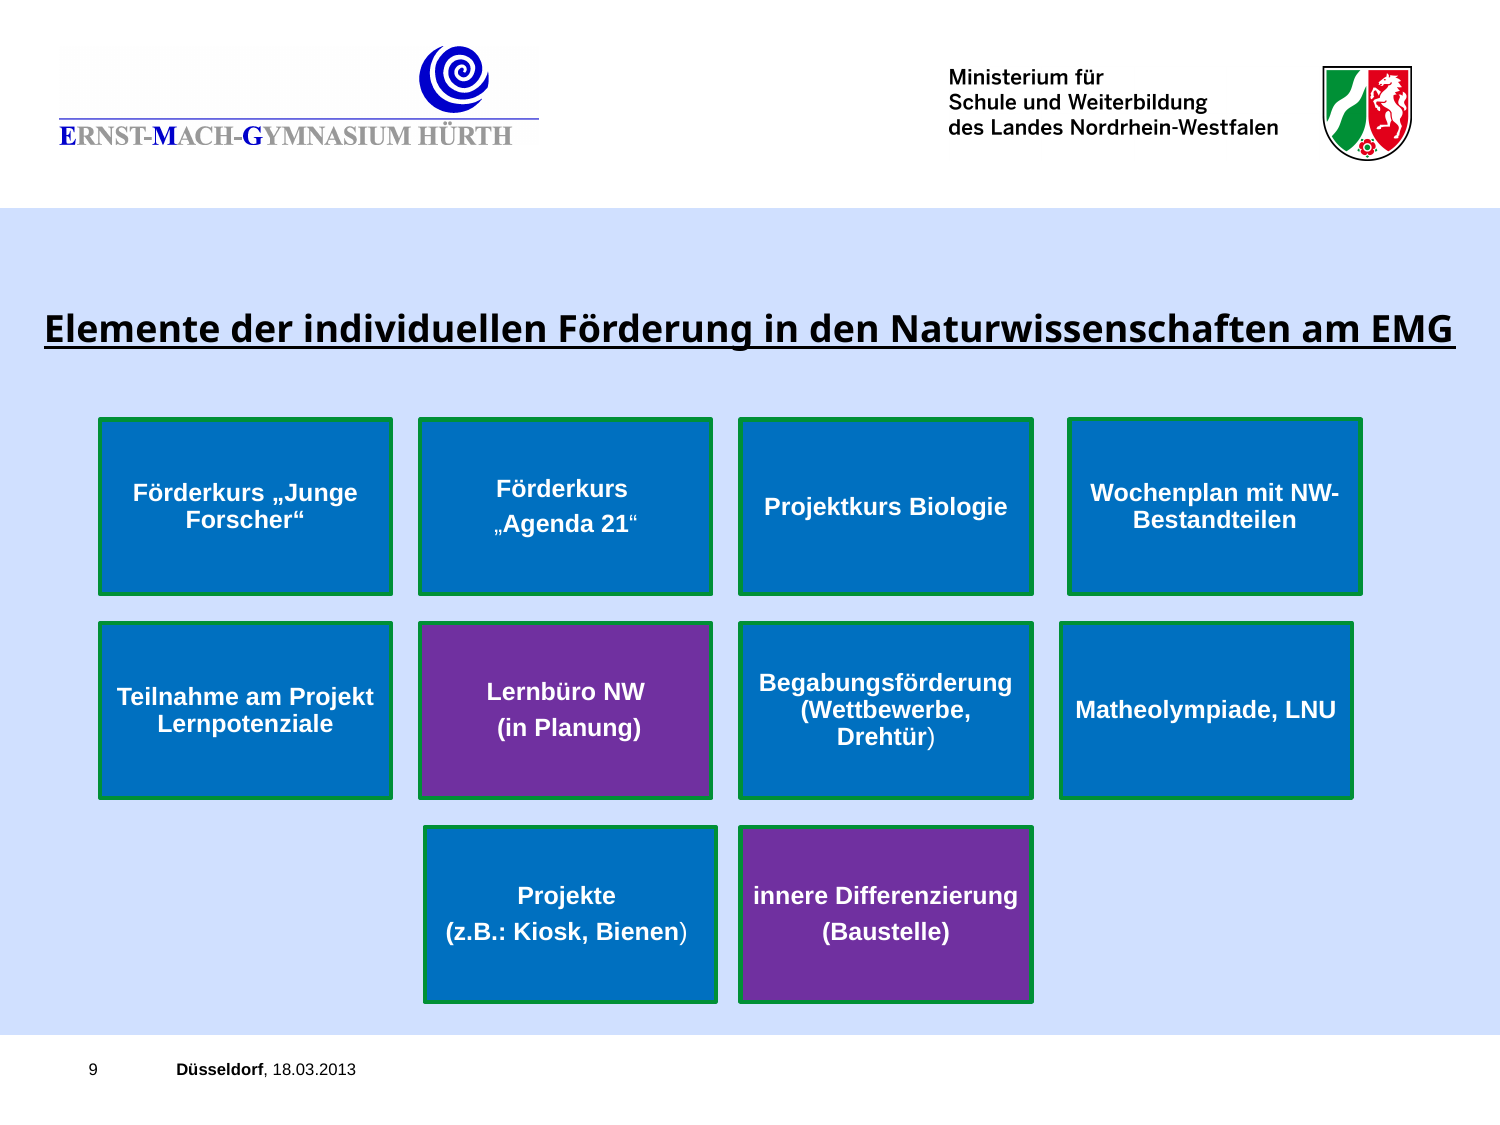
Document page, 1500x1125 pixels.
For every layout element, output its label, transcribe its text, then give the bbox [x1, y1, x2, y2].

picture [949, 66, 1412, 161]
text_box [20, 419, 1432, 1003]
text_box Elemente der individuellen Förderung in den Naturwissenschaften am EMG [0, 208, 1500, 1035]
slide_number 9 [88, 1058, 136, 1115]
picture [59, 46, 539, 145]
footer Düsseldorf, 18.03.2013 [147, 1058, 491, 1115]
